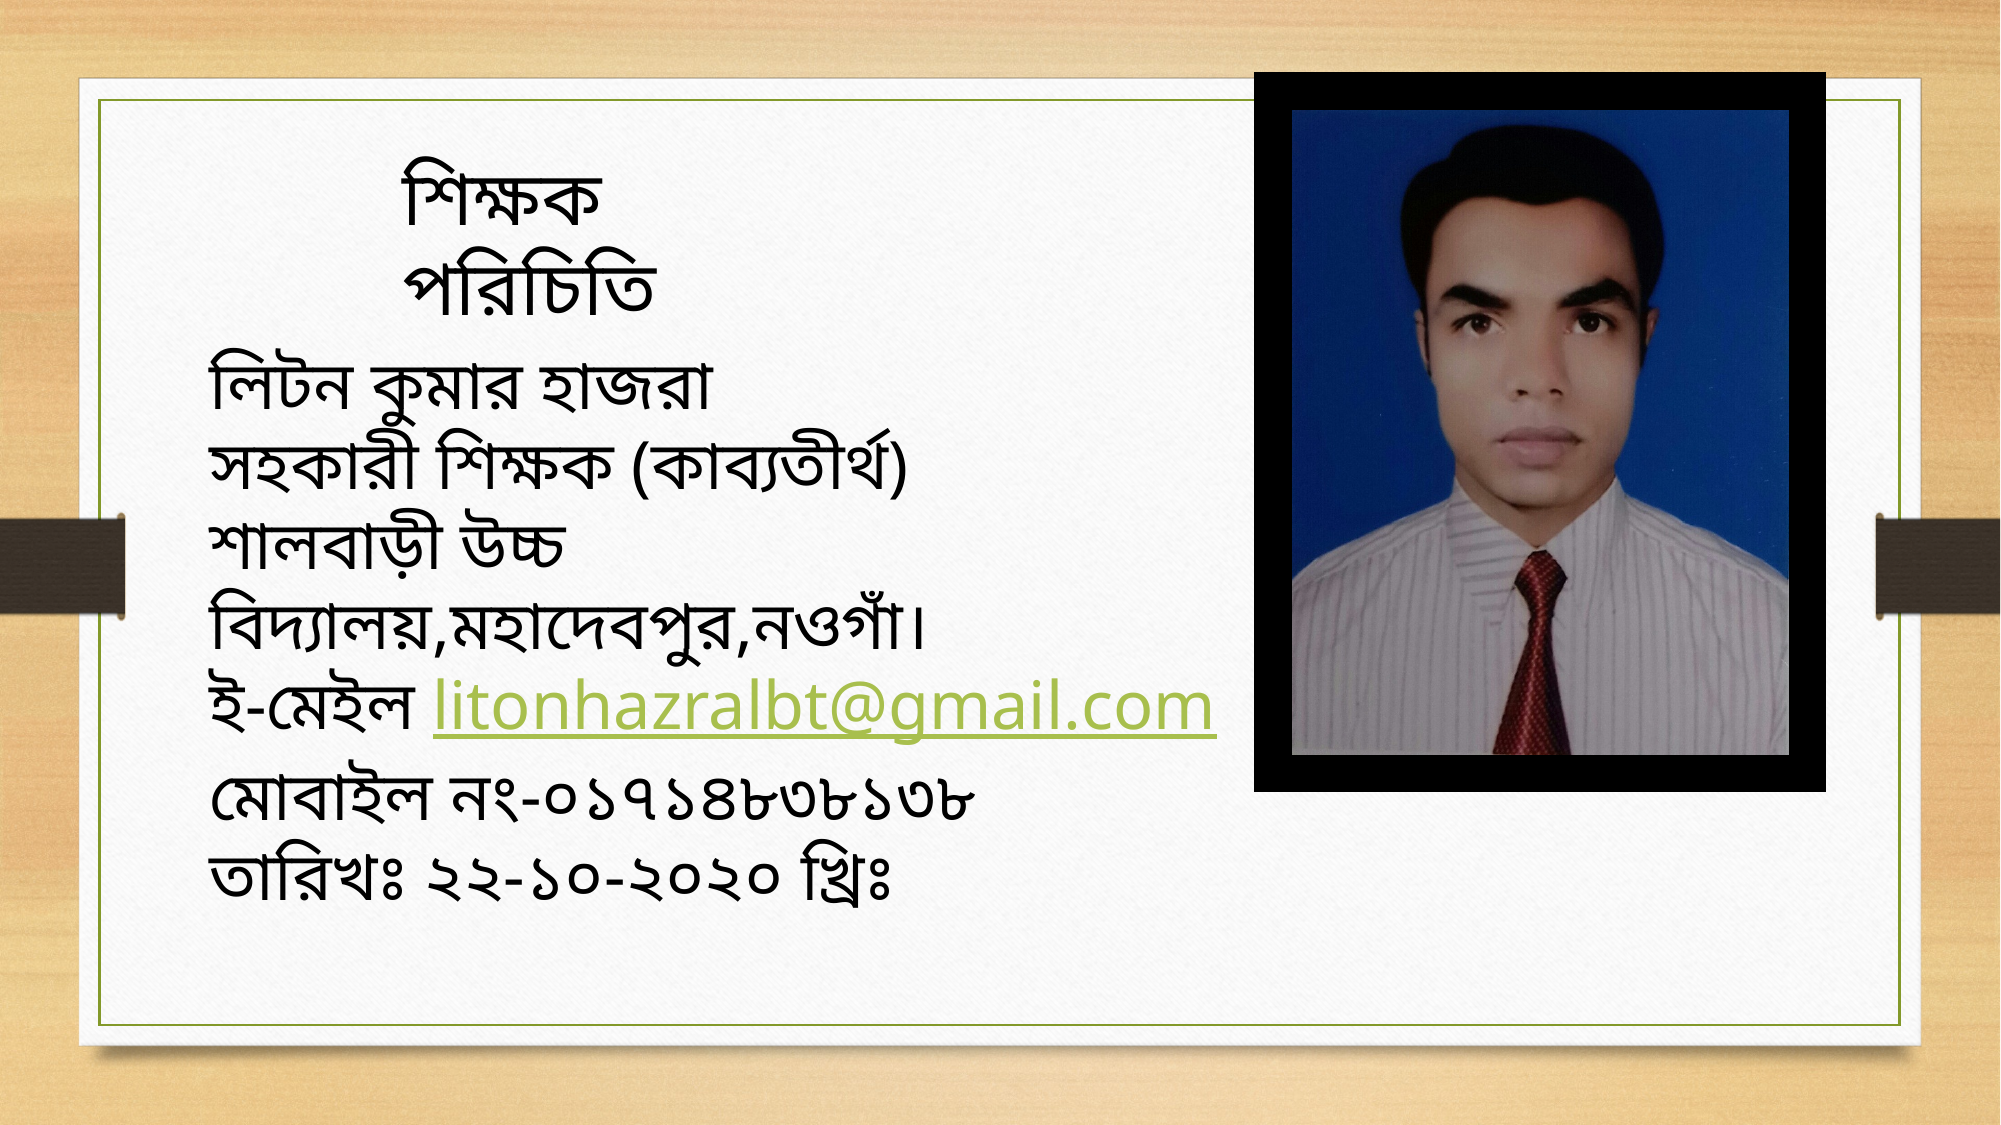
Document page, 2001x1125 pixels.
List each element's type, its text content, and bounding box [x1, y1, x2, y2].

picture [0, 0, 2001, 1125]
text_box লিটন কুমার হাজরা সহকারী শিক্ষক (কাব্যতীর্থ) শালবাড়ী উচ্চ বিদ্যালয়,মহাদেবপুর,নওগাঁ। ই-মেইল litonhazralbt@gmail.com মোবাইল নং-০১৭১৪৮৩৮১৩৮ তারিখঃ ২২-১০-২০২০ খ্রিঃ [194, 335, 1292, 921]
text_box শিক্ষক পরিচিতি [387, 143, 860, 335]
